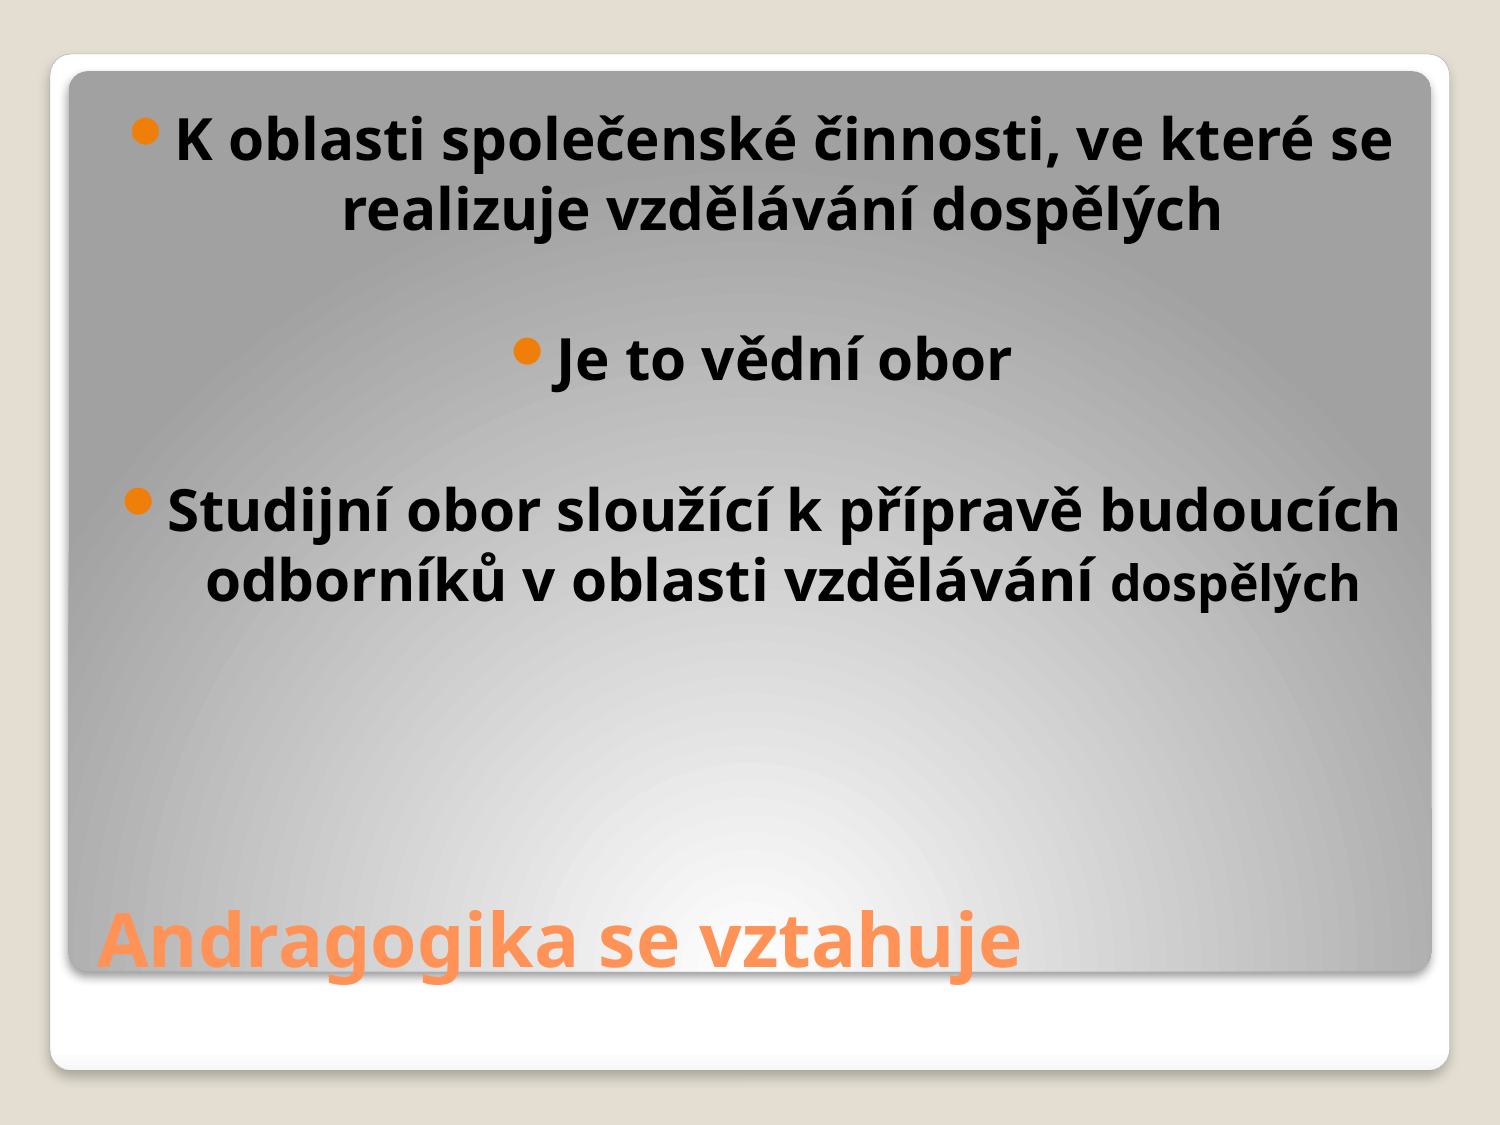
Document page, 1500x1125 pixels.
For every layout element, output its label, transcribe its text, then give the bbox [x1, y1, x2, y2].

title Andragogika se vztahuje [82, 817, 1425, 990]
list K oblasti společenské činnosti, ve které se realizuje vzdělávání dospělých Je to vědní obor Studijní obor sloužící k přípravě budoucích odborníků v oblasti vzdělávání dospělých [82, 86, 1425, 774]
